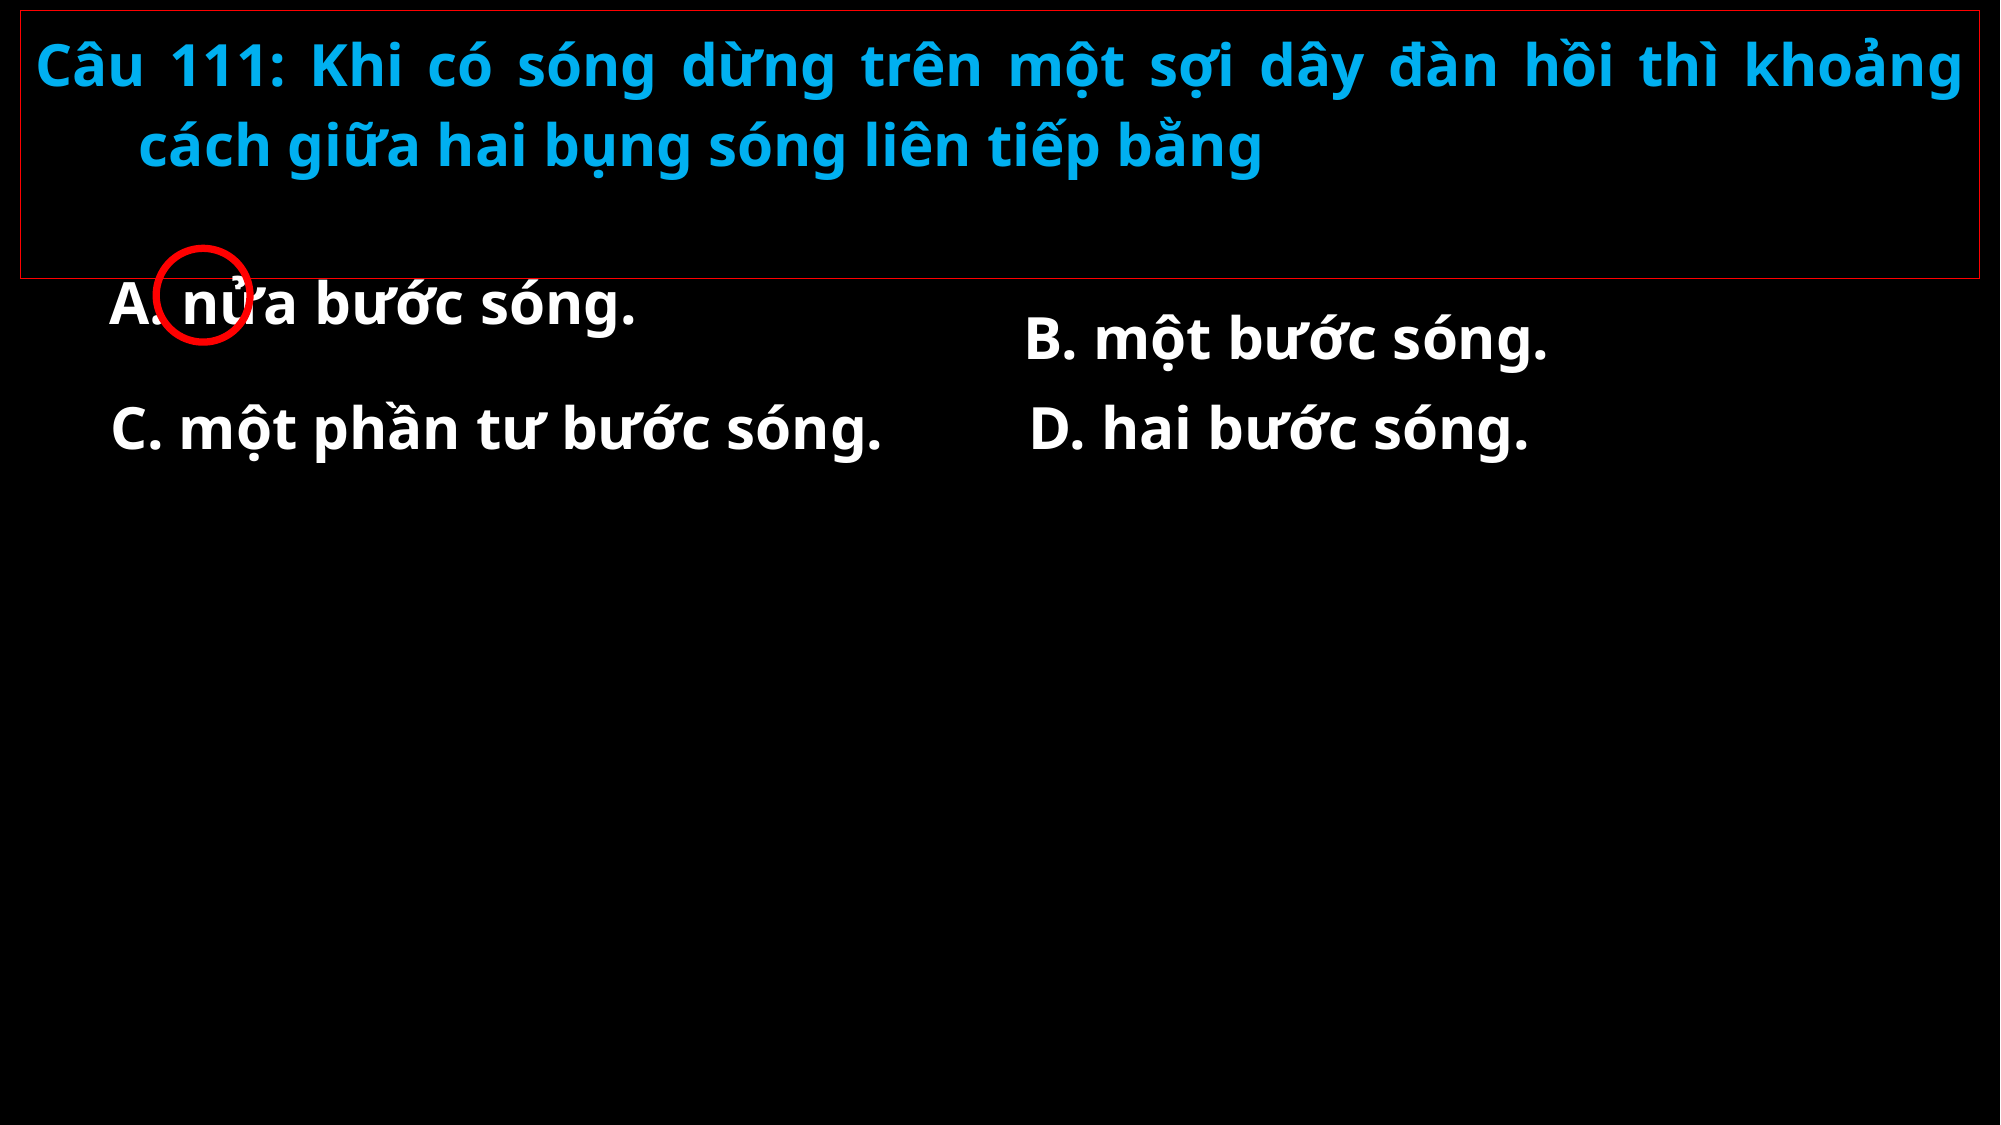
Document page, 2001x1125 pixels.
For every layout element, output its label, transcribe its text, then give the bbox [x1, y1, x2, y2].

text_box B. một bước sóng. [1008, 258, 1565, 449]
text_box A. nửa bước sóng. [207, 258, 890, 344]
text_box [155, 247, 252, 344]
text_box A. nửa bước sóng. [94, 258, 199, 344]
text_box Câu 111: Khi có sóng dừng trên một sợi dây đàn hồi thì khoảng cách giữa hai bụng sóng liên tiếp bằng [20, 10, 1980, 279]
text_box D. hai bước sóng. [1013, 383, 1560, 469]
text_box C. một phần tư bước sóng. [95, 383, 1013, 469]
